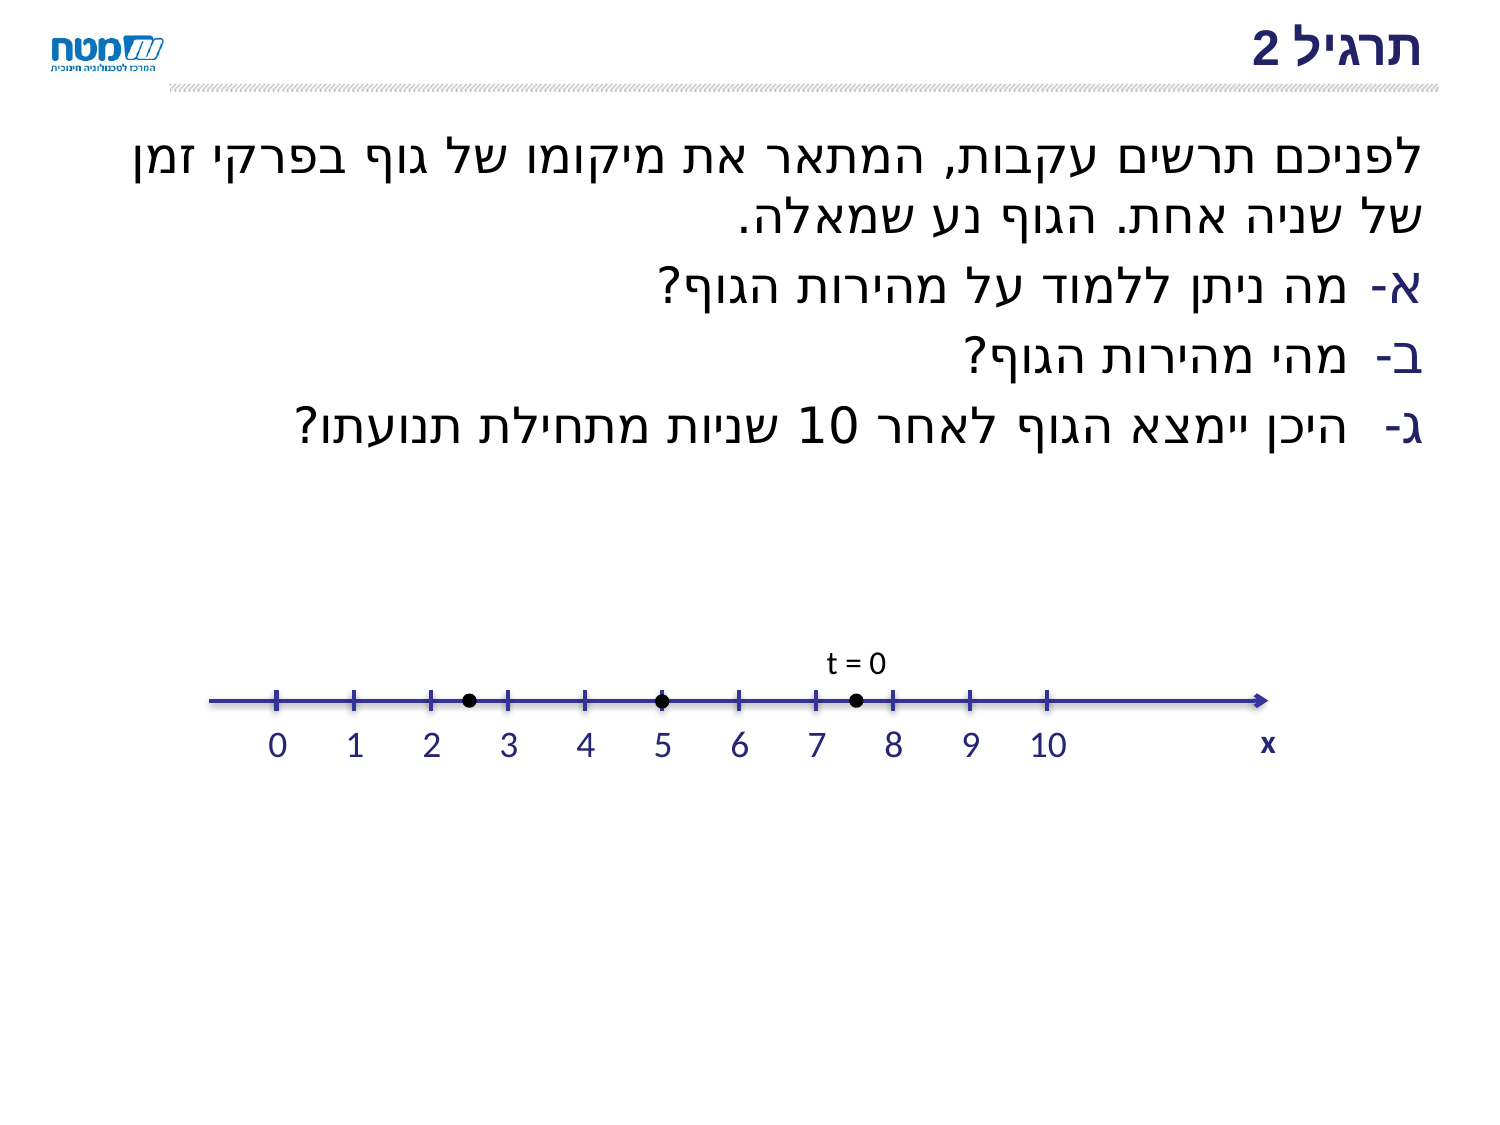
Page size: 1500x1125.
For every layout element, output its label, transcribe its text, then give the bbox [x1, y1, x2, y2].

list לפניכם תרשים עקבות, המתאר את מיקומו של גוף בפרקי זמן של שניה אחת. הגוף נע שמאלה. מה ניתן ללמוד על מהירות הגוף? מהי מהירות הגוף? היכן יימצא הגוף לאחר 10 שניות מתחילת תנועתו? [88, 116, 1440, 866]
picture [41, 30, 165, 79]
picture [170, 81, 1439, 97]
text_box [208, 633, 1292, 774]
title תרגיל 2 [178, 15, 1439, 75]
